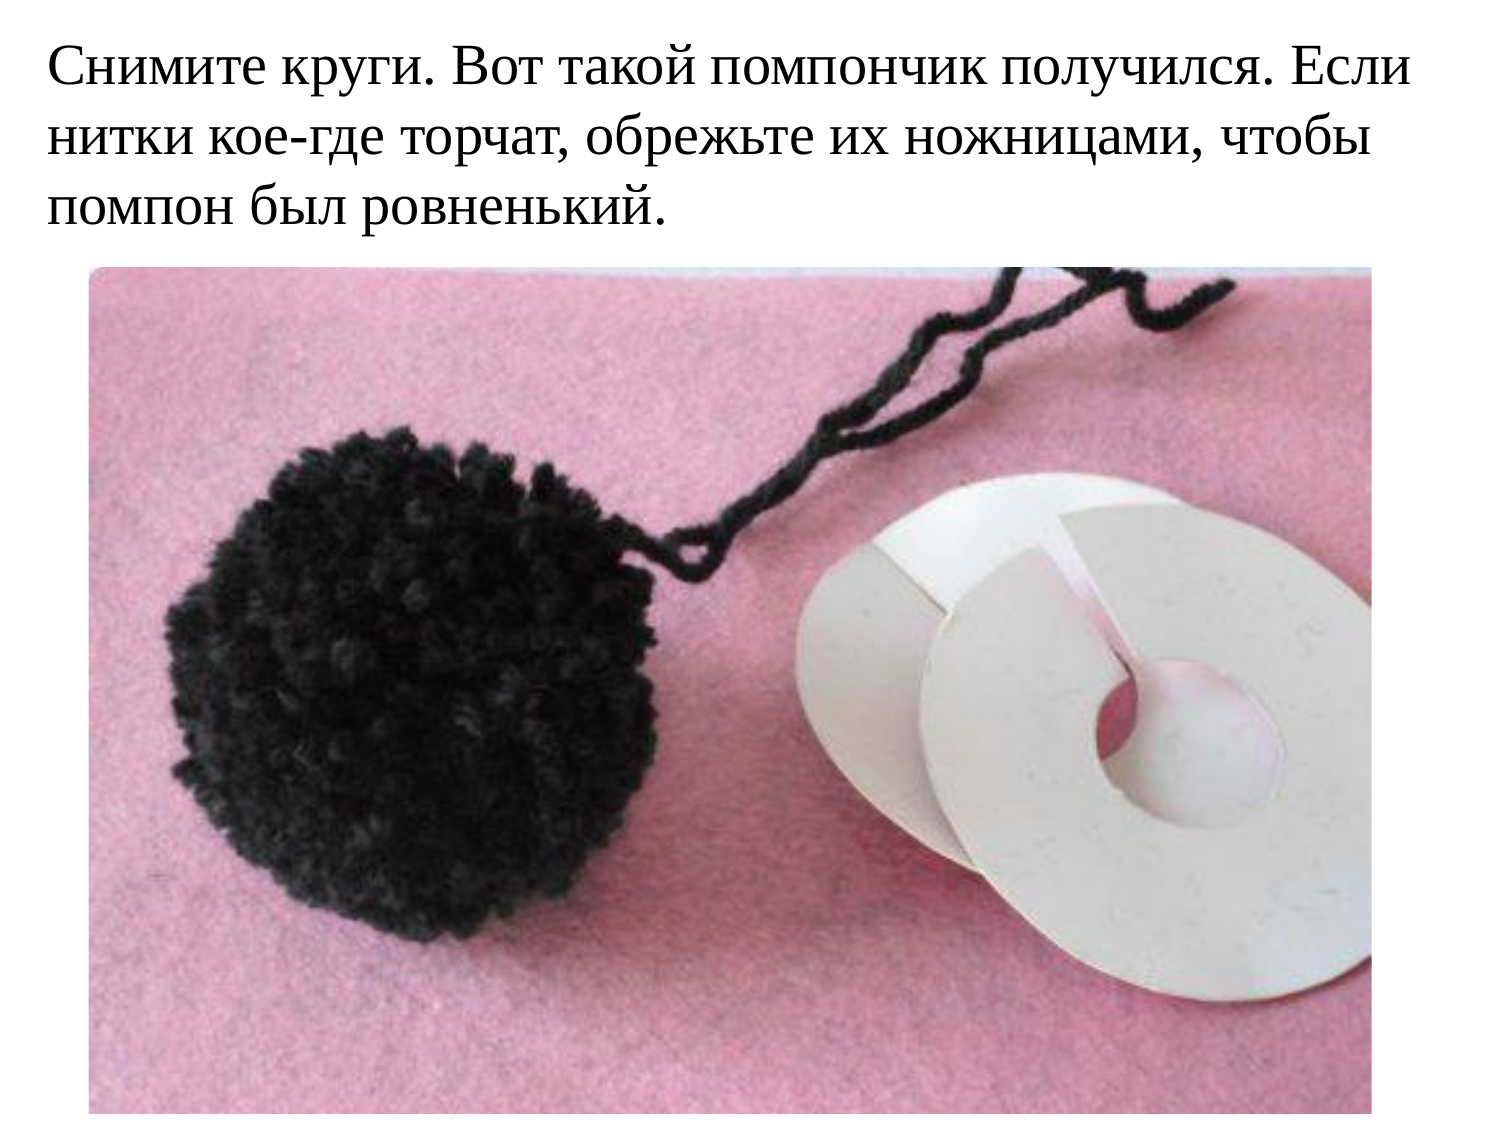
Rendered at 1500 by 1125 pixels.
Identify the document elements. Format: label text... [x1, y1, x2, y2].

picture [88, 266, 1372, 1114]
text_box Снимите круги. Вот такой помпончик получился. Если нитки кое-где торчат, обрежьте их ножницами, чтобы помпон был ровненький. [32, 19, 1462, 244]
